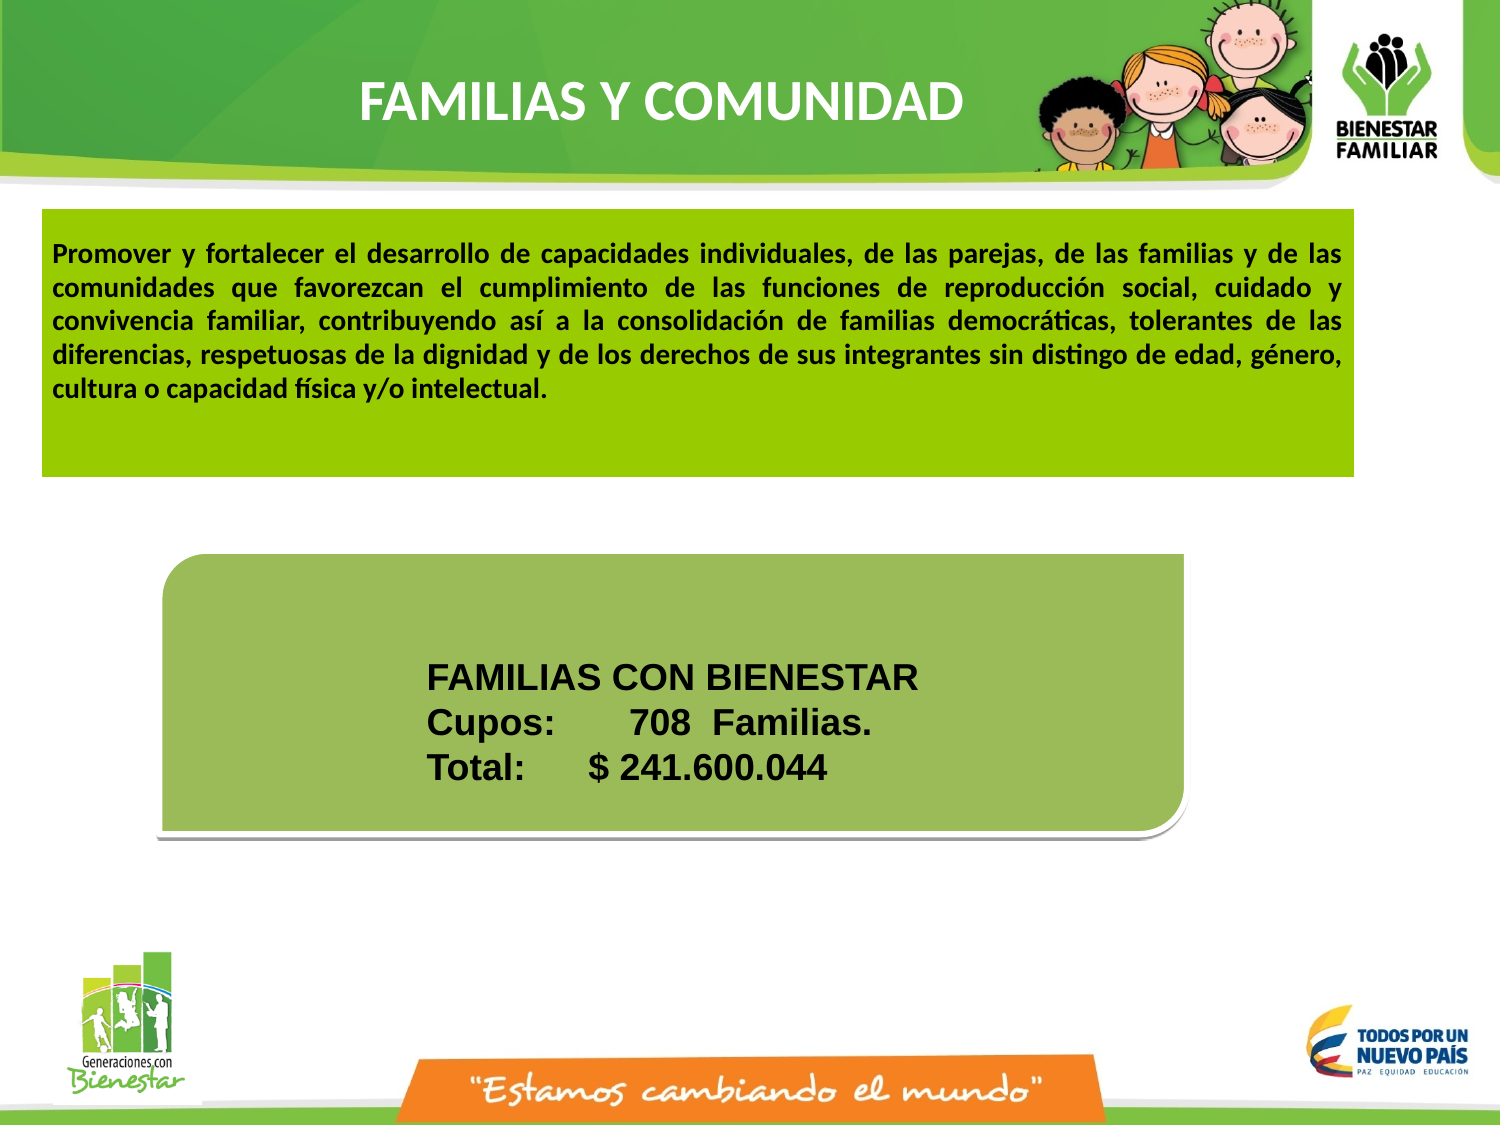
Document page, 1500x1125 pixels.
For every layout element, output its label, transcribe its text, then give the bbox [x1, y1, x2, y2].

table_header Promover y fortalecer el desarrollo de capacidades individuales, de las parejas, de las familias y de las comunidades que favorezcan el cumplimiento de las funciones de reproducción social, cuidado y convivencia familiar, contribuyendo así a la consolidación de familias democráticas, tolerantes de las diferencias, respetuosas de la dignidad y de los derechos de sus integrantes sin distingo de edad, género, cultura o capacidad física y/o intelectual. [42, 209, 1354, 477]
text_box FAMILIAS CON BIENESTAR Cupos: 708 Familias. Total: $ 241.600.044 [159, 550, 1188, 835]
text_box FAMILIAS Y COMUNIDAD [344, 54, 980, 140]
picture [0, 0, 1500, 1125]
